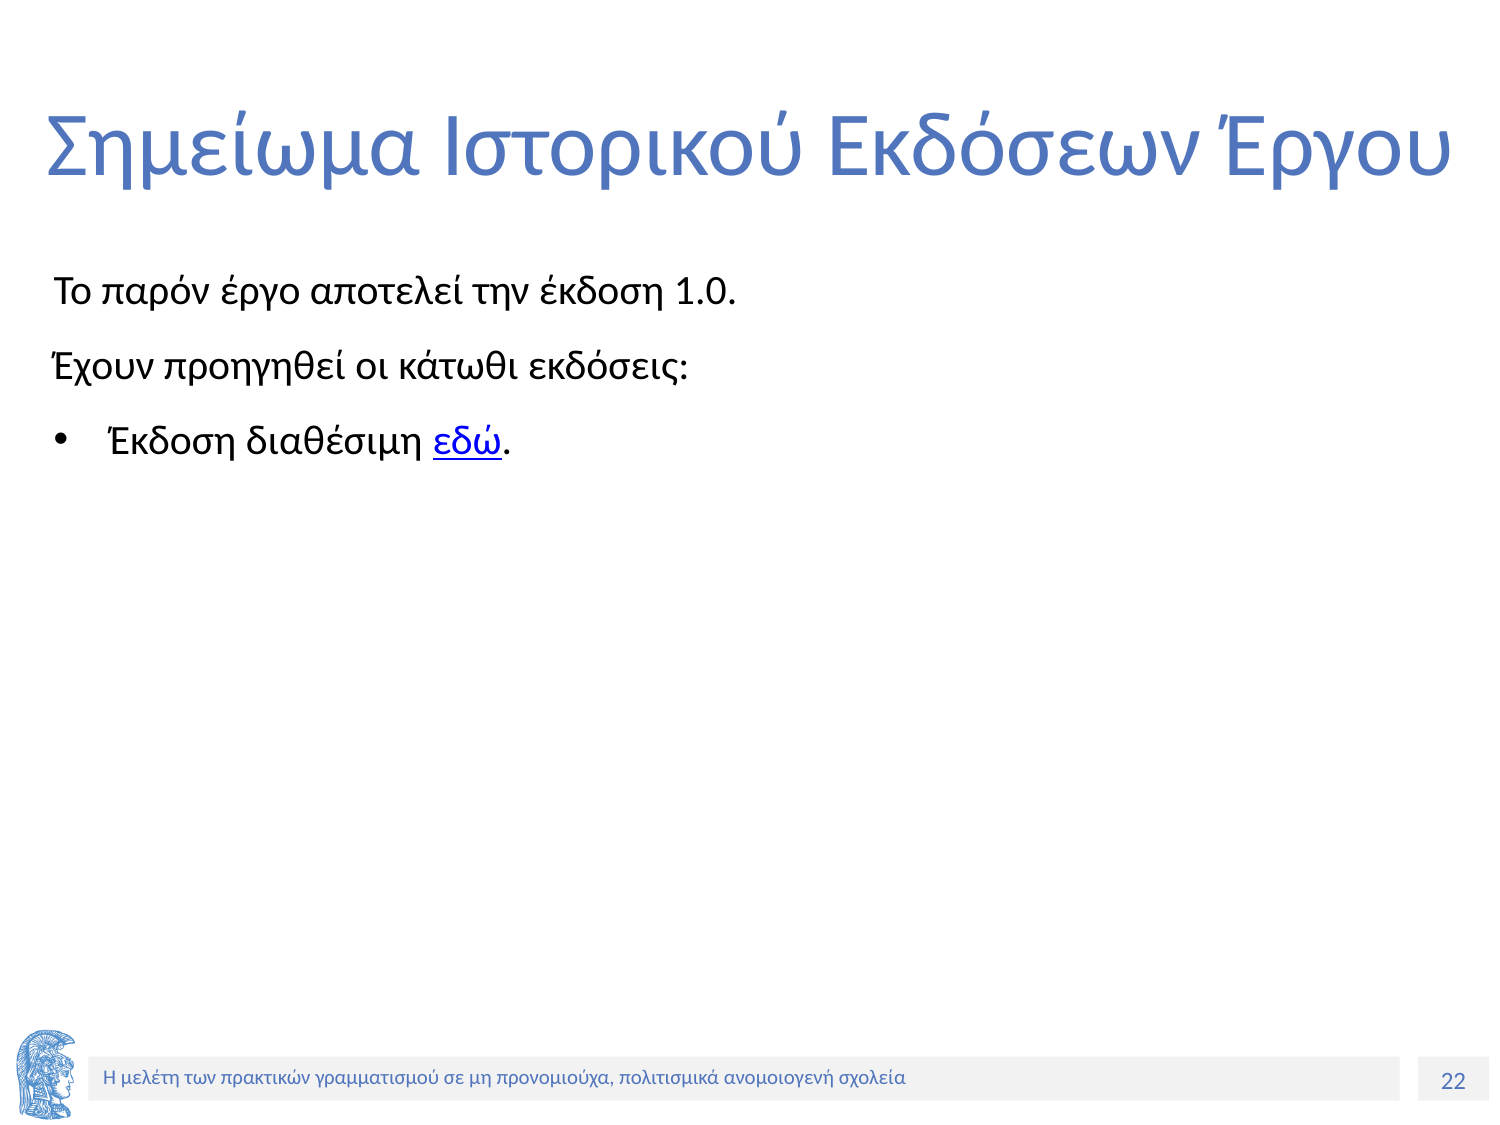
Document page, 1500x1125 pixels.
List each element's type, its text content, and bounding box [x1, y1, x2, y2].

list Το παρόν έργο αποτελεί την έκδοση 1.0. Έχουν προηγηθεί οι κάτωθι εκδόσεις: Έκδοση διαθέσιμη εδώ. [38, 255, 1447, 998]
picture [9, 1026, 81, 1120]
title Σημείωμα Ιστορικού Εκδόσεων Έργου [0, 45, 1500, 233]
